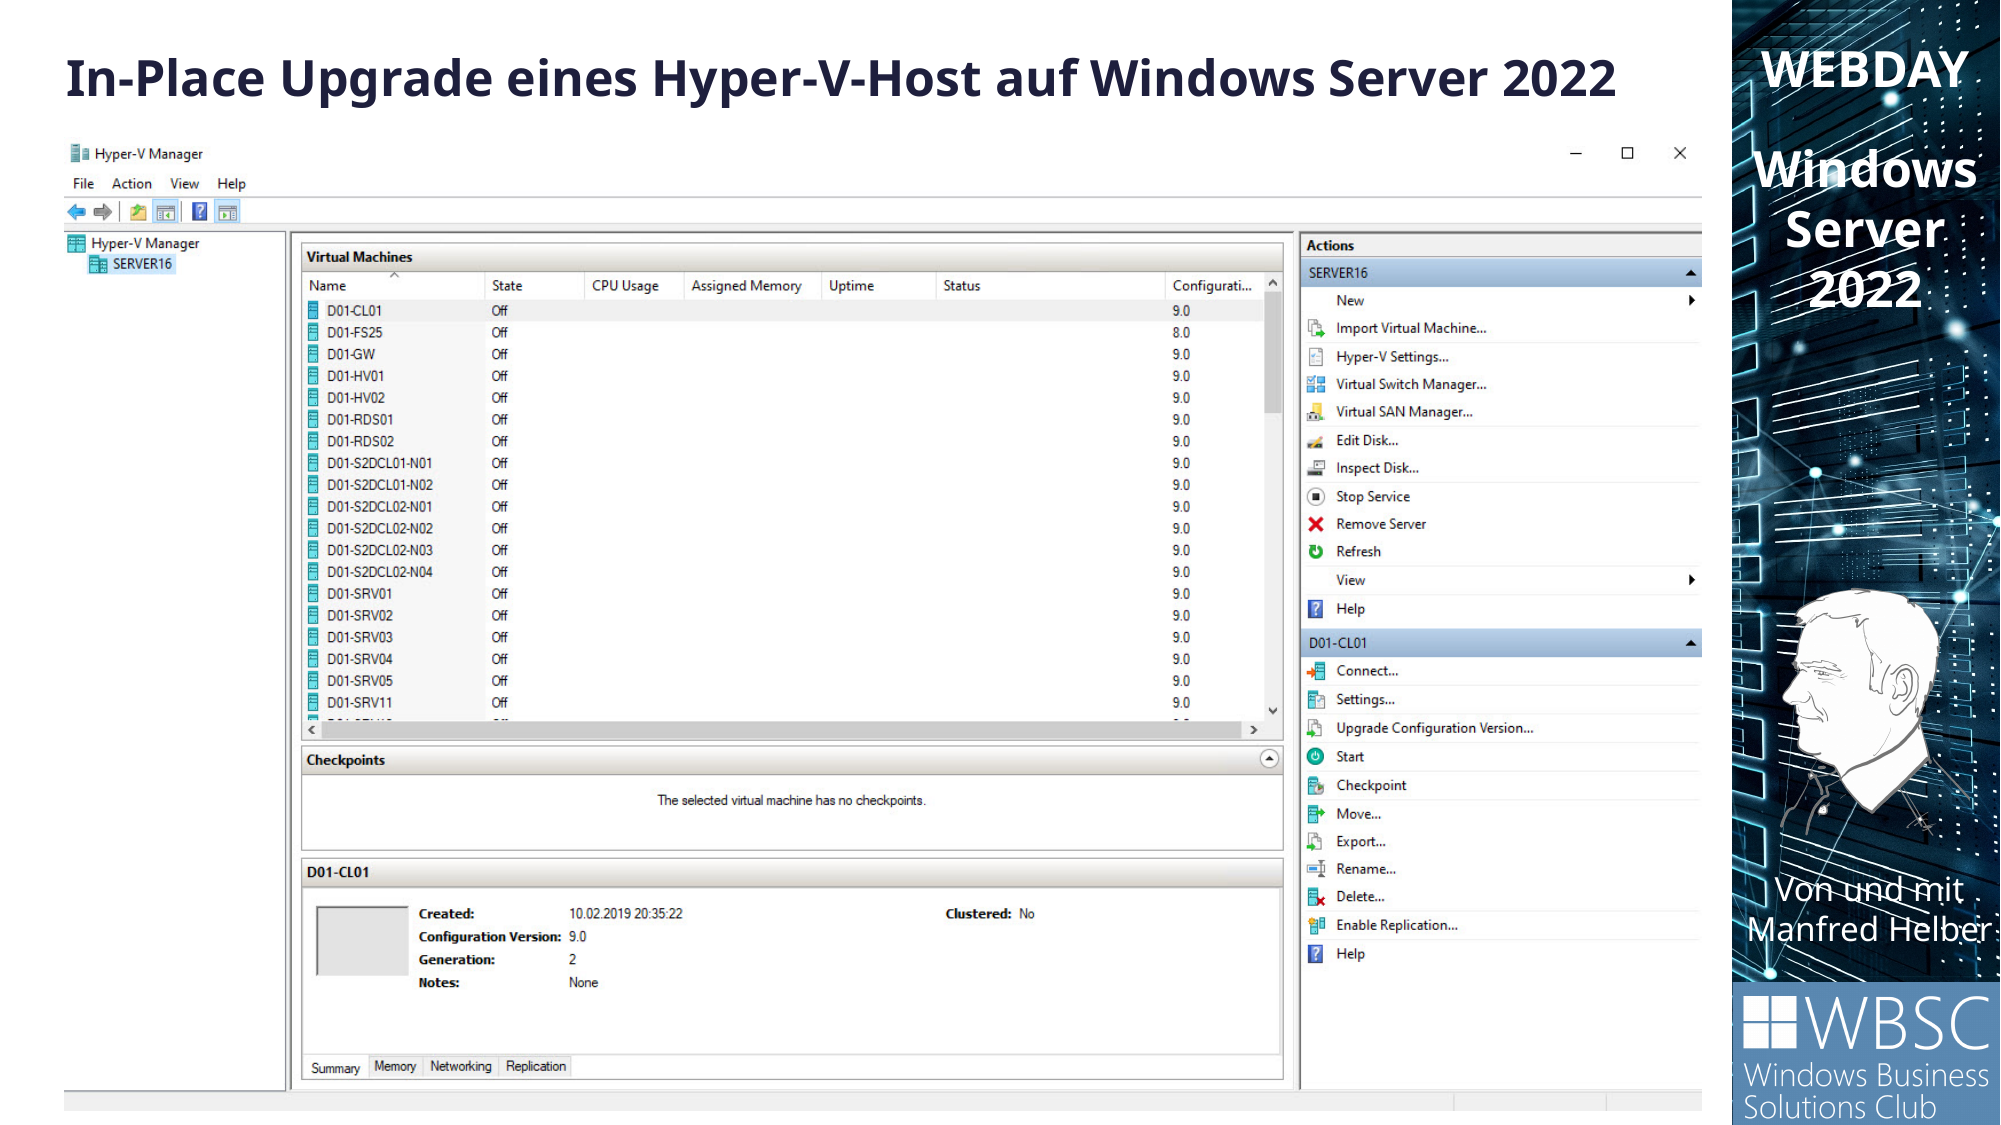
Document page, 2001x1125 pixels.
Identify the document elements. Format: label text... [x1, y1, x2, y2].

text_box In-Place Upgrade eines Hyper-V-Host auf Windows Server 2022 [51, 38, 1711, 114]
picture [64, 137, 1702, 1111]
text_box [1711, 0, 2000, 1125]
